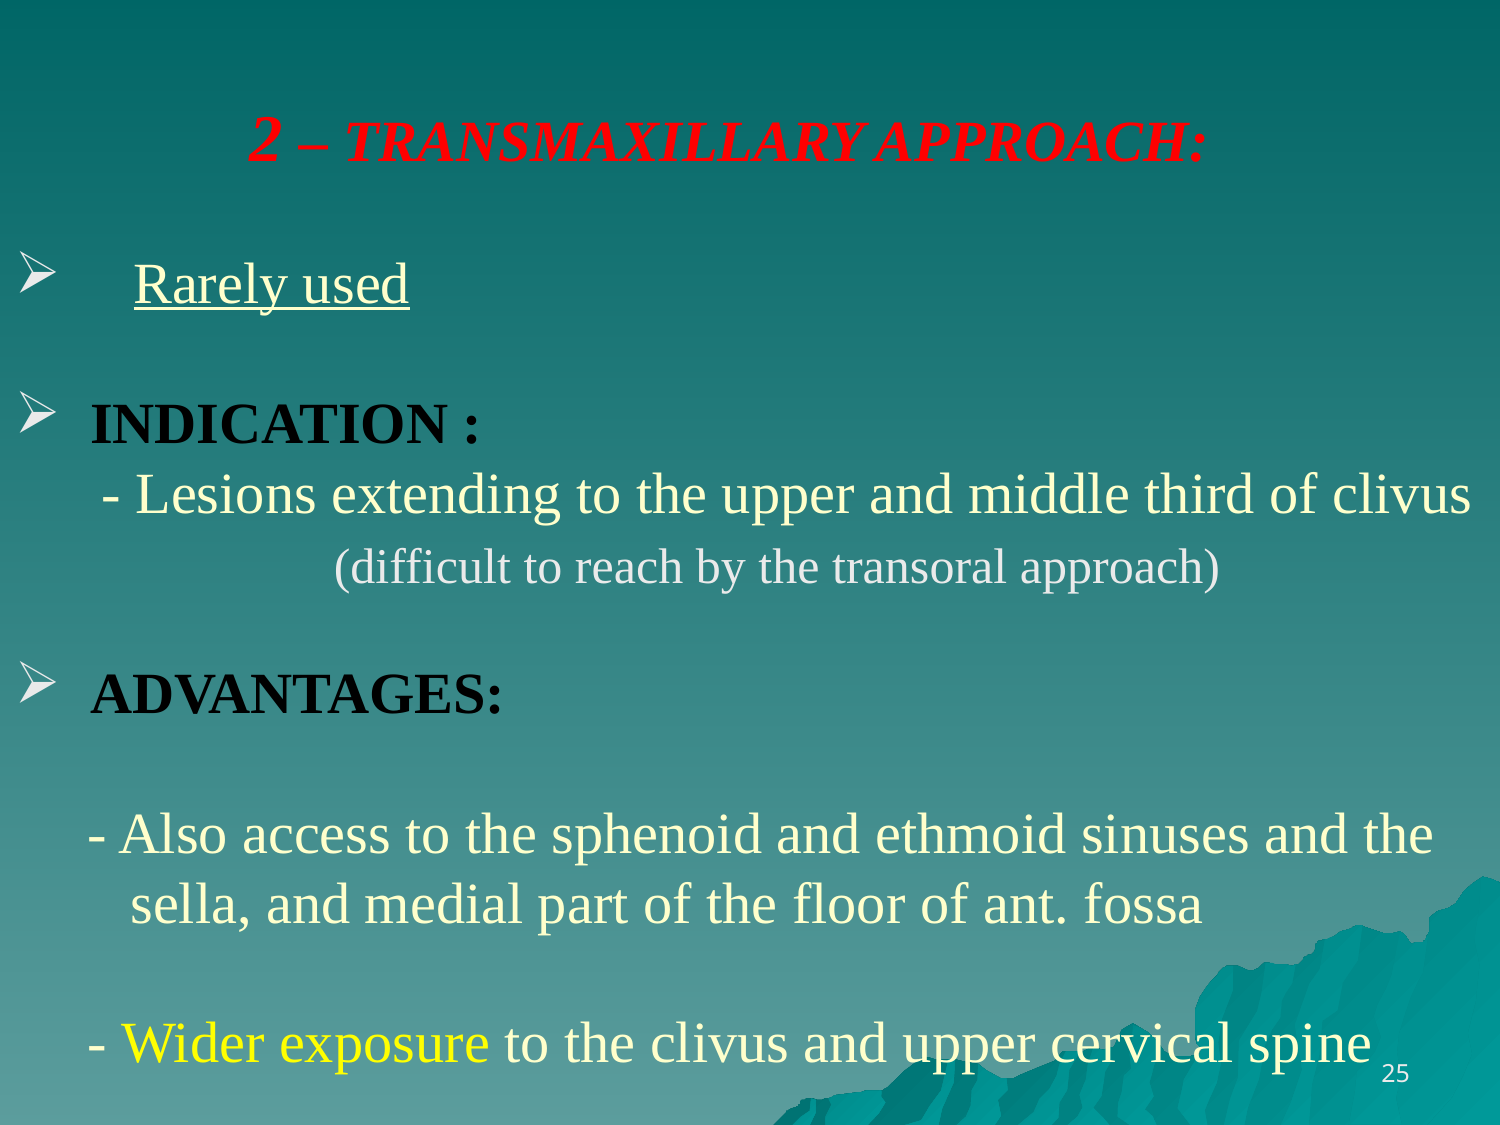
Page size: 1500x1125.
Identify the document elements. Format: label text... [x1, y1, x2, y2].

text_box 2 – TRANSMAXILLARY APPROACH: Rarely used INDICATION : - Lesions extending to the upper and middle third of clivus (difficult to reach by the transoral approach) ADVANTAGES: - Also access to the sphenoid and ethmoid sinuses and the sella, and medial part of the floor of ant. fossa - Wider exposure to the clivus and upper cervical spine [0, 87, 1500, 1125]
